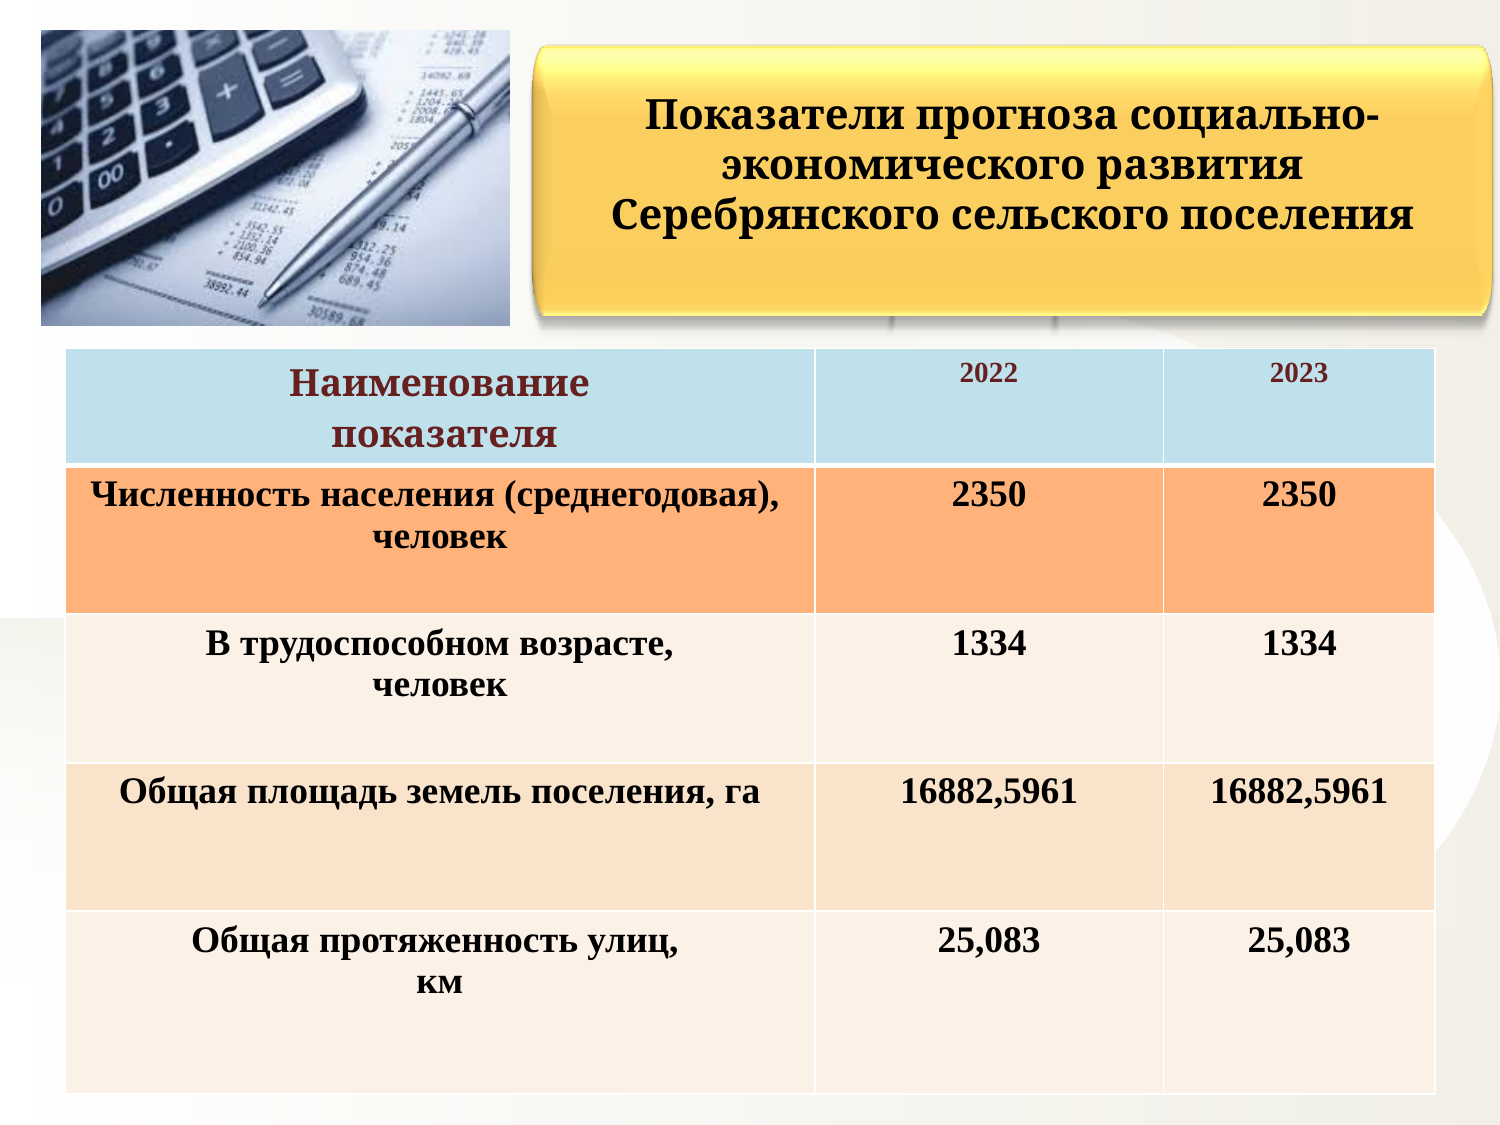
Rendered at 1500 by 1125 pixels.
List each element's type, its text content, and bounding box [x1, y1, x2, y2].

table_cell Общая протяженность улиц, км [66, 912, 814, 1093]
table_cell 25,083 [816, 912, 1163, 1093]
table_cell Численность населения (среднегодовая), человек [66, 468, 814, 613]
picture [525, 0, 1500, 350]
picture [40, 30, 510, 327]
table_cell В трудоспособном возрасте, человек [66, 615, 814, 762]
table_cell 1334 [816, 615, 1163, 762]
table_cell Общая площадь земель поселения, га [66, 764, 814, 910]
table_header Наименование показателя [66, 349, 814, 463]
table_header 2022 [816, 358, 1163, 463]
table_cell 1334 [1164, 615, 1434, 762]
table_cell 2350 [1164, 468, 1434, 613]
table_cell 16882,5961 [816, 764, 1163, 910]
table_cell 16882,5961 [1164, 764, 1434, 910]
table_cell 25,083 [1164, 912, 1434, 1093]
table_header 2023 [1164, 358, 1434, 463]
table_cell 2350 [816, 468, 1163, 613]
